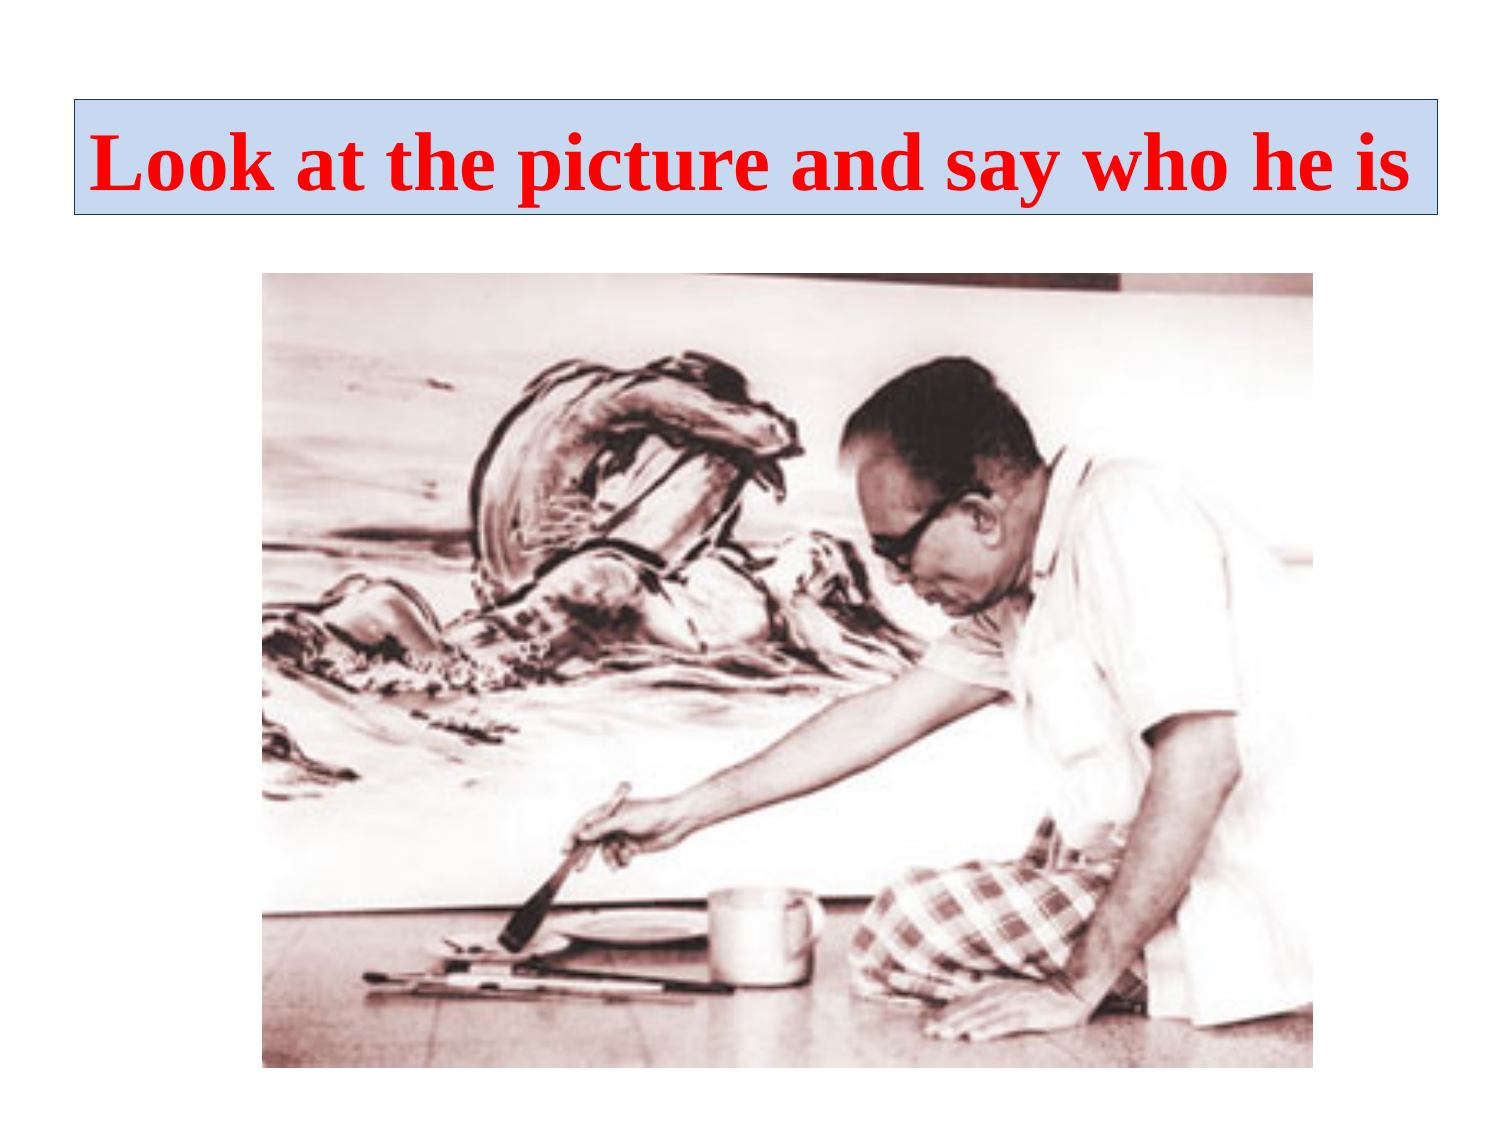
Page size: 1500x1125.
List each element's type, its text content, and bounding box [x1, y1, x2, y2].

picture [262, 273, 1313, 1069]
text_box Look at the picture and say who he is [74, 99, 1438, 215]
